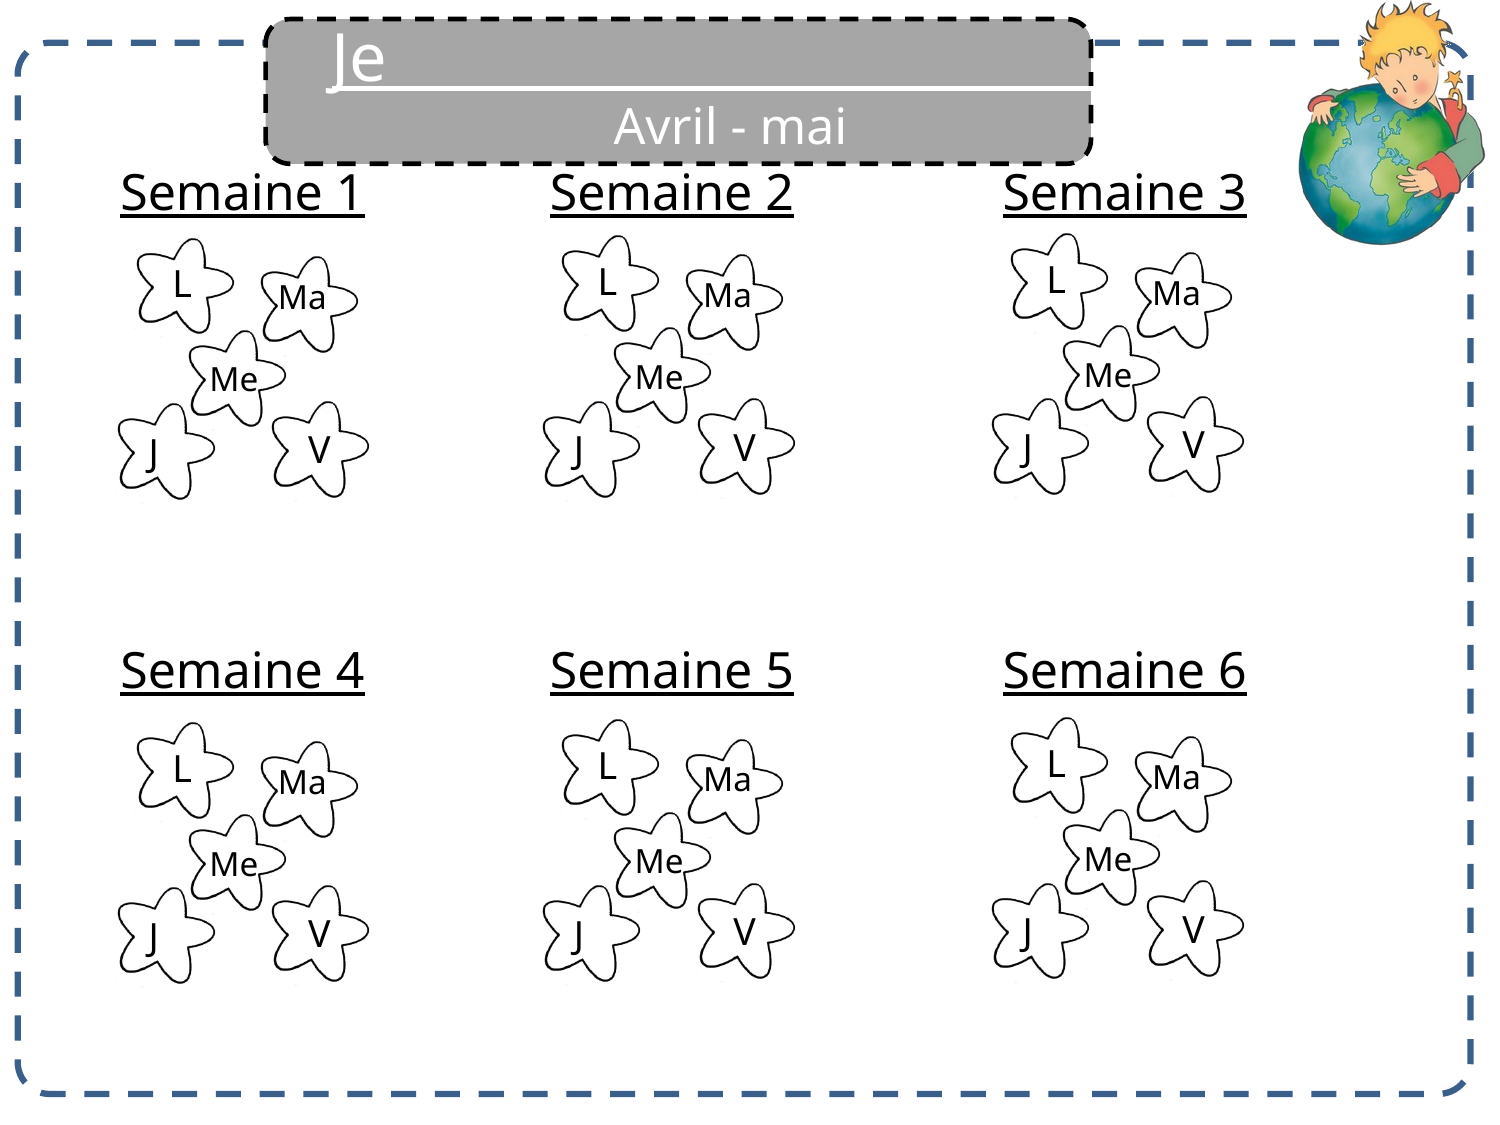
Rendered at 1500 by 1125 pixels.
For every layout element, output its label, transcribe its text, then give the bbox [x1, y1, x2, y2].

picture [111, 718, 373, 988]
picture [985, 713, 1247, 984]
text_box [263, 16, 316, 152]
text_box [912, 162, 987, 166]
picture [1275, 0, 1497, 255]
text_box Semaine 3 [987, 152, 1270, 228]
text_box Semaine 2 [535, 152, 912, 228]
picture [537, 231, 798, 502]
picture [985, 229, 1247, 499]
text_box Semaine 6 [987, 631, 1365, 707]
text_box [483, 162, 535, 166]
text_box Semaine 5 [535, 631, 912, 707]
text_box Semaine 4 [105, 631, 483, 707]
picture [111, 233, 373, 504]
picture [537, 715, 798, 986]
text_box Semaine 1 [105, 152, 483, 228]
text_box [15, 40, 1473, 1097]
text_box Je Avril - mai [316, 7, 1145, 162]
